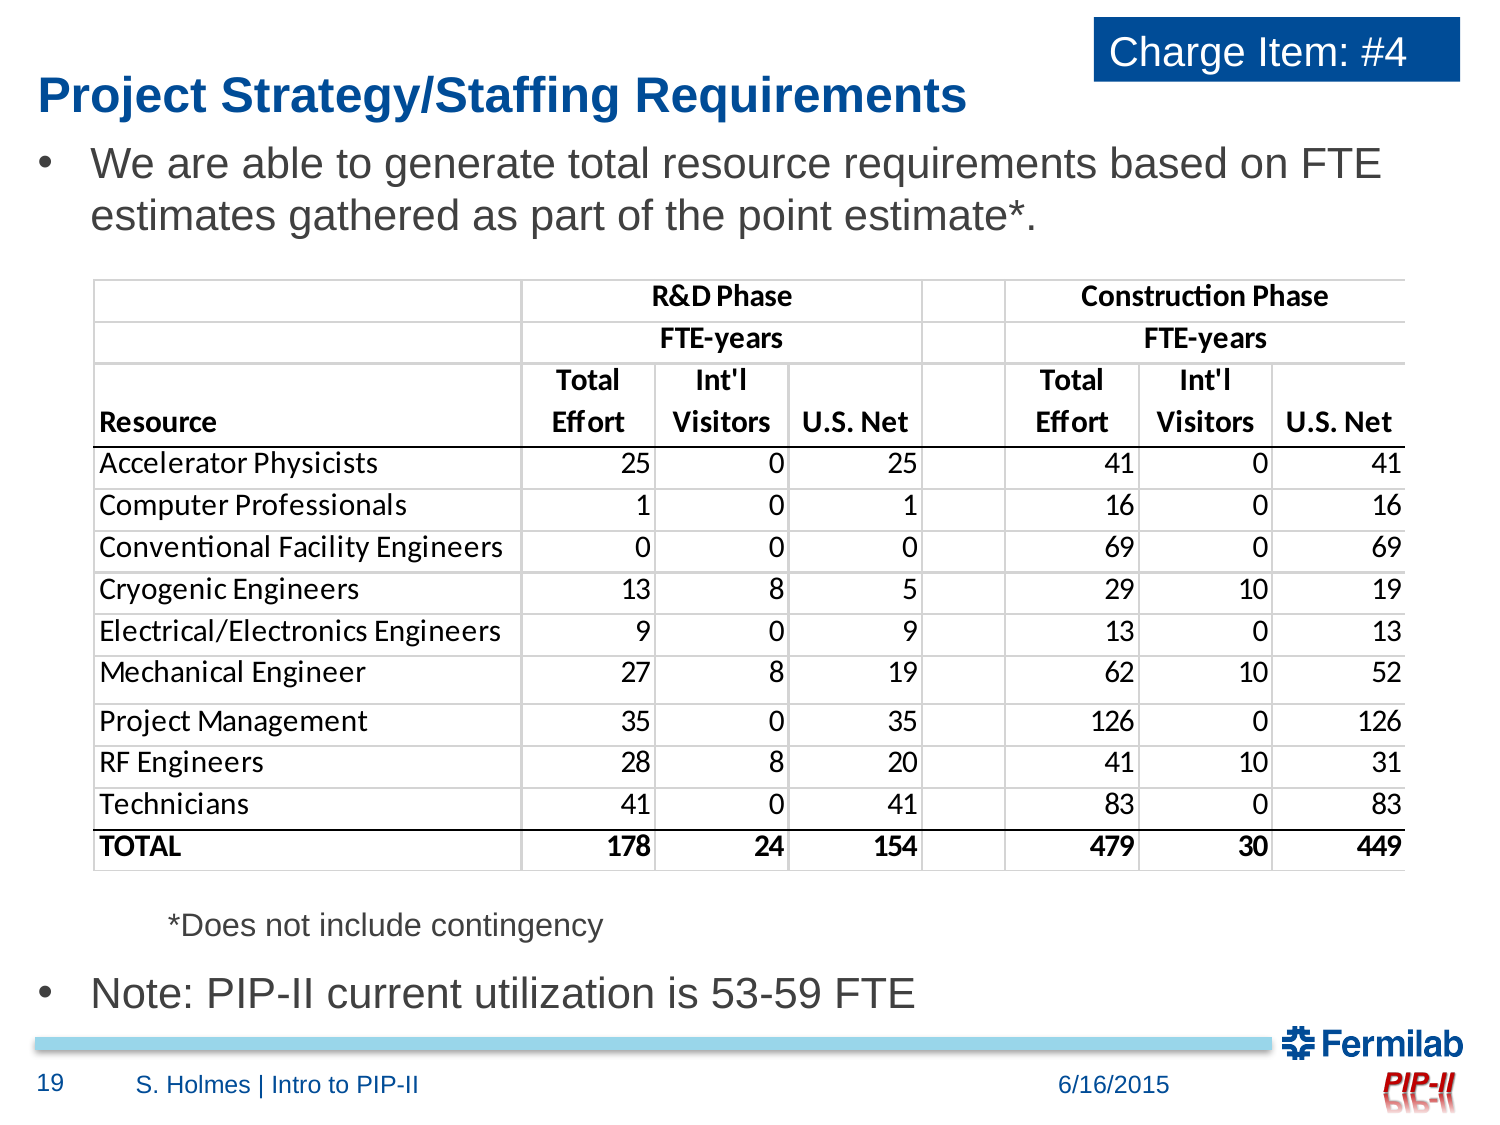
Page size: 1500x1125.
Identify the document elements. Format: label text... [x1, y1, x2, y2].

list We are able to generate total resource requirements based on FTE estimates gathered as part of the point estimate*. *Does not include contingency Note: PIP-II current utilization is 53-59 FTE [37, 135, 1461, 1028]
title Project Strategy/Staffing Requirements [37, 17, 1461, 123]
picture [92, 278, 1408, 873]
picture [1282, 1026, 1490, 1125]
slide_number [1058, 1068, 1235, 1109]
slide_number 19 [36, 1066, 105, 1106]
footer S. Holmes | Intro to PIP-II [135, 1068, 863, 1109]
text_box Charge Item: #4 [1093, 17, 1461, 82]
